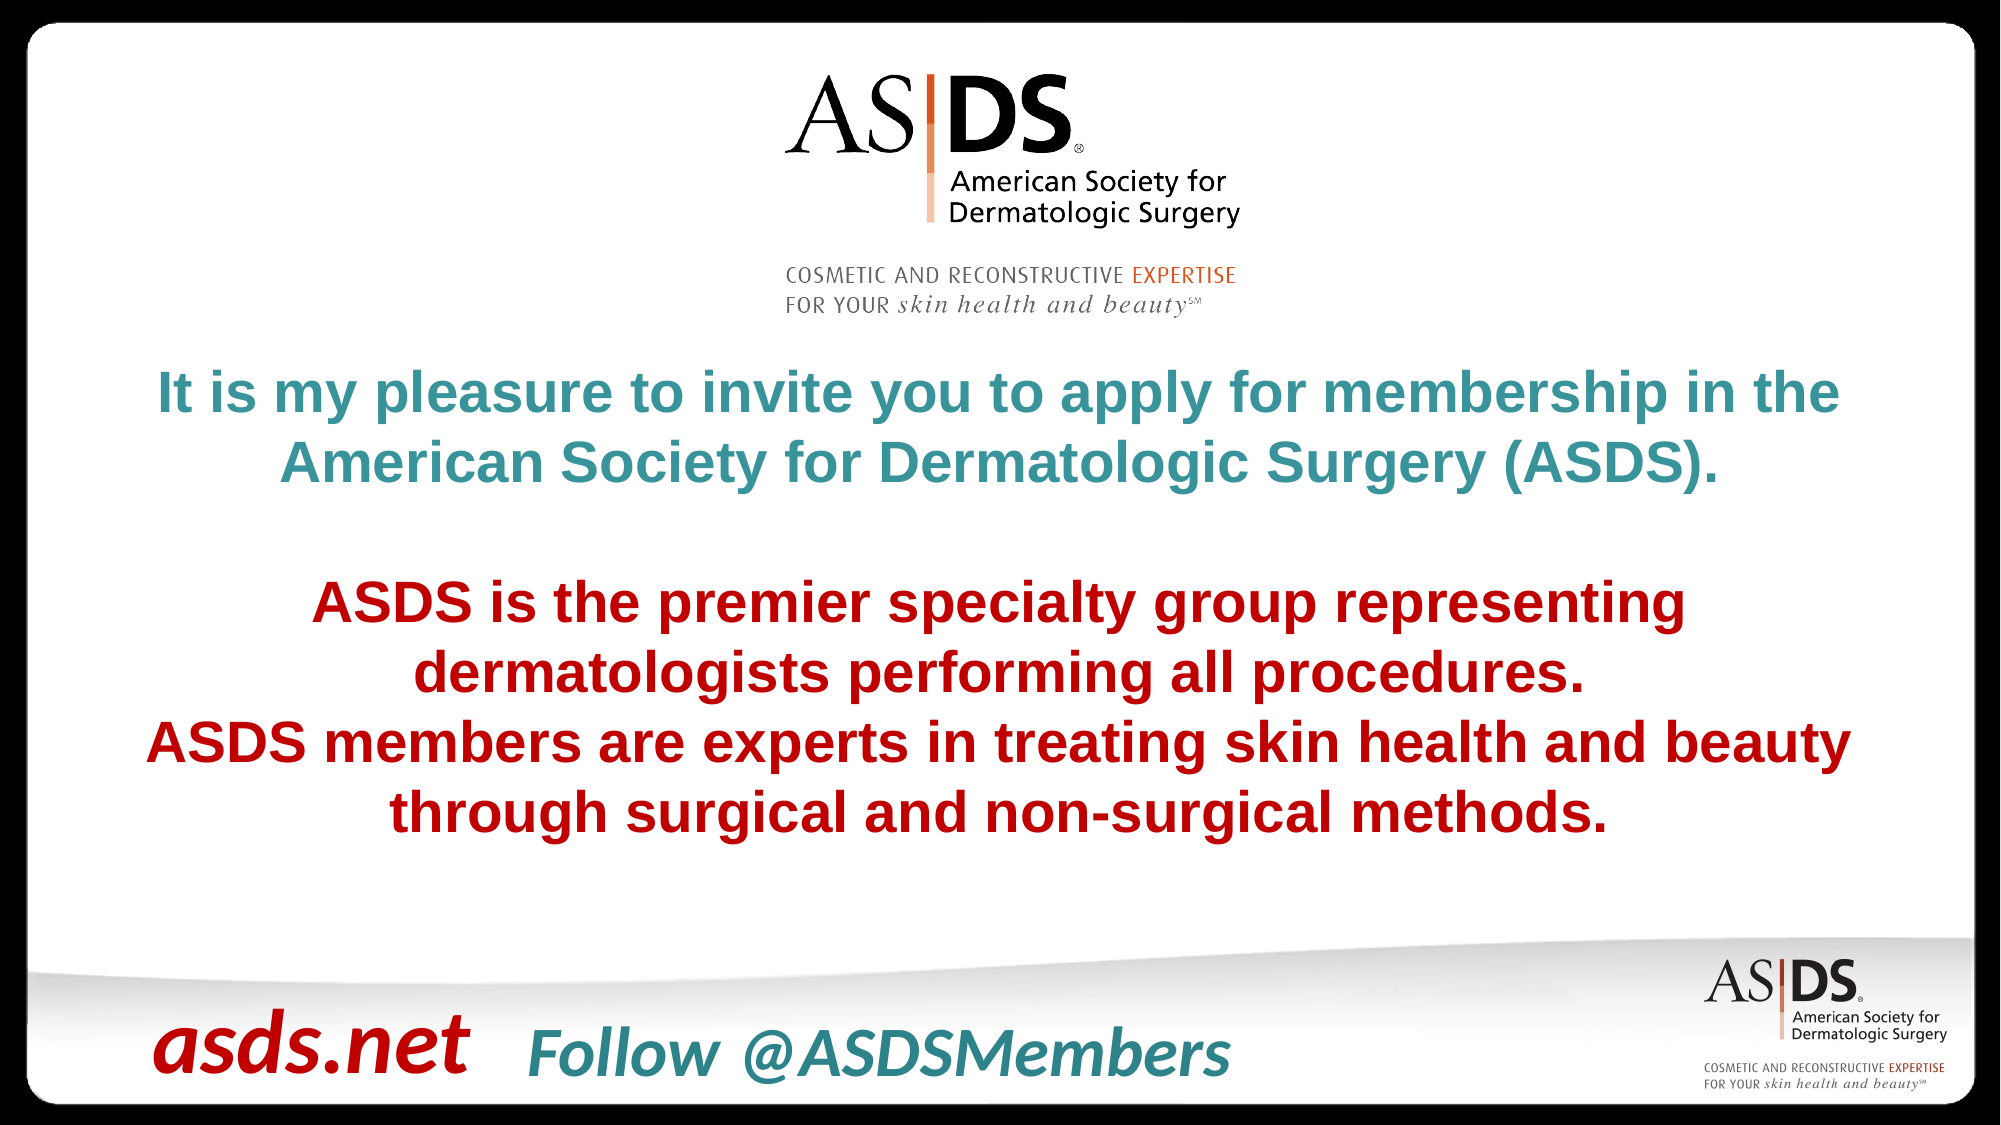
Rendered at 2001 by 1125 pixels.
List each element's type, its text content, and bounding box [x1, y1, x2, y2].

text_box It is my pleasure to invite you to apply for membership in the American Society for Dermatologic Surgery (ASDS). ASDS is the premier specialty group representing dermatologists performing all procedures. ASDS members are experts in treating skin health and beauty through surgical and non-surgical methods. [125, 347, 1875, 852]
picture [0, 0, 2001, 1125]
text_box asds.net [137, 974, 513, 1100]
text_box Follow @ASDSMembers [512, 998, 1513, 1098]
